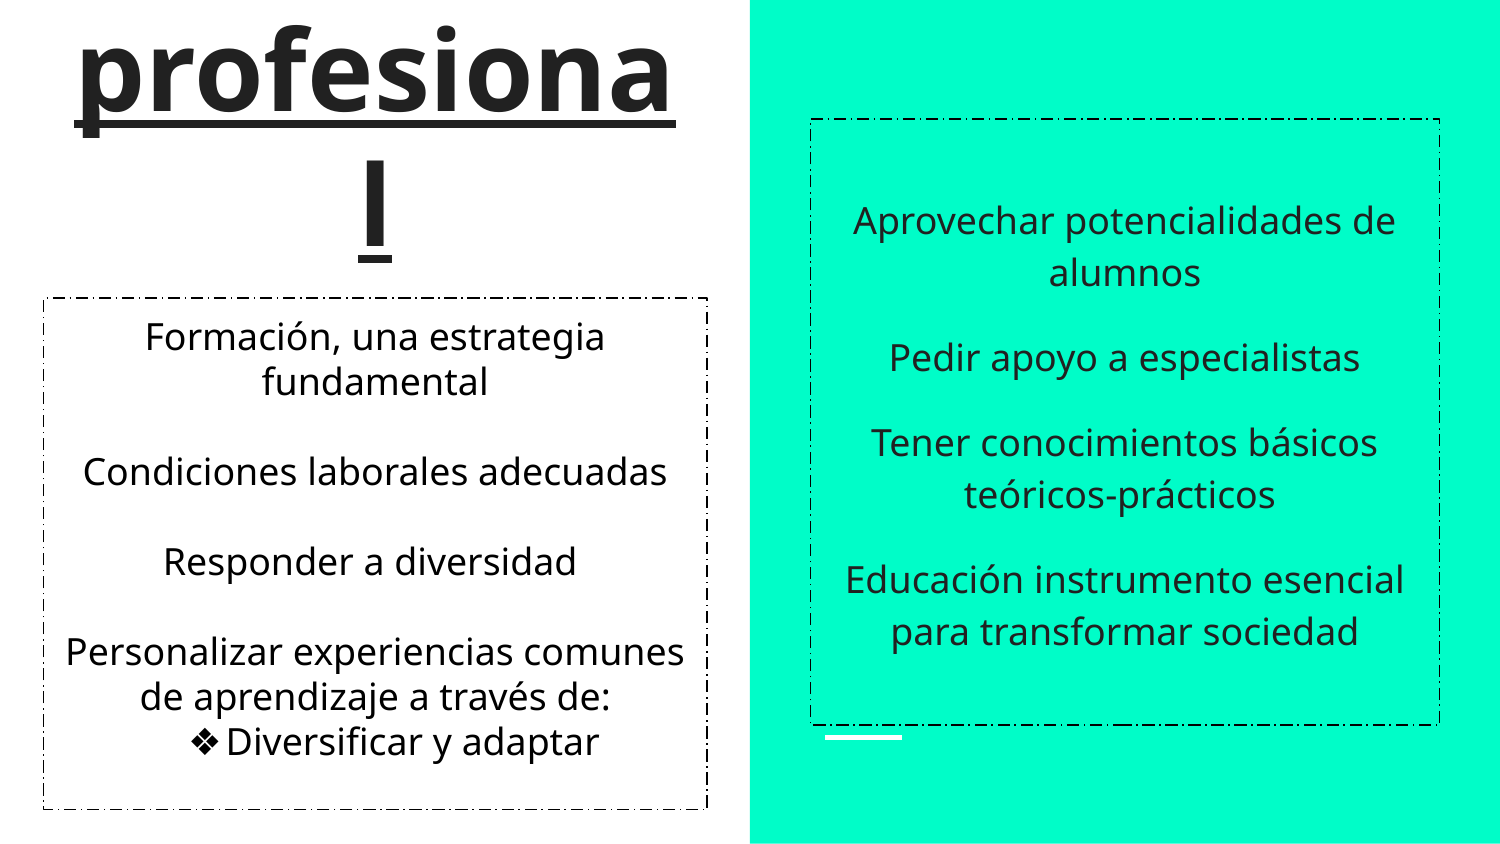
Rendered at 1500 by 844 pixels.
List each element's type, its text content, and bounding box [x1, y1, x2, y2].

title Desarrollo profesional [43, 24, 708, 285]
list Aprovechar potencialidades de alumnos Pedir apoyo a especialistas Tener conocimientos básicos teóricos-prácticos Educación instrumento esencial para transformar sociedad [810, 118, 1440, 725]
subtitle Formación, una estrategia fundamental Condiciones laborales adecuadas Responder a diversidad Personalizar experiencias comunes de aprendizaje a través de: Diversificar y adaptar [43, 298, 708, 810]
